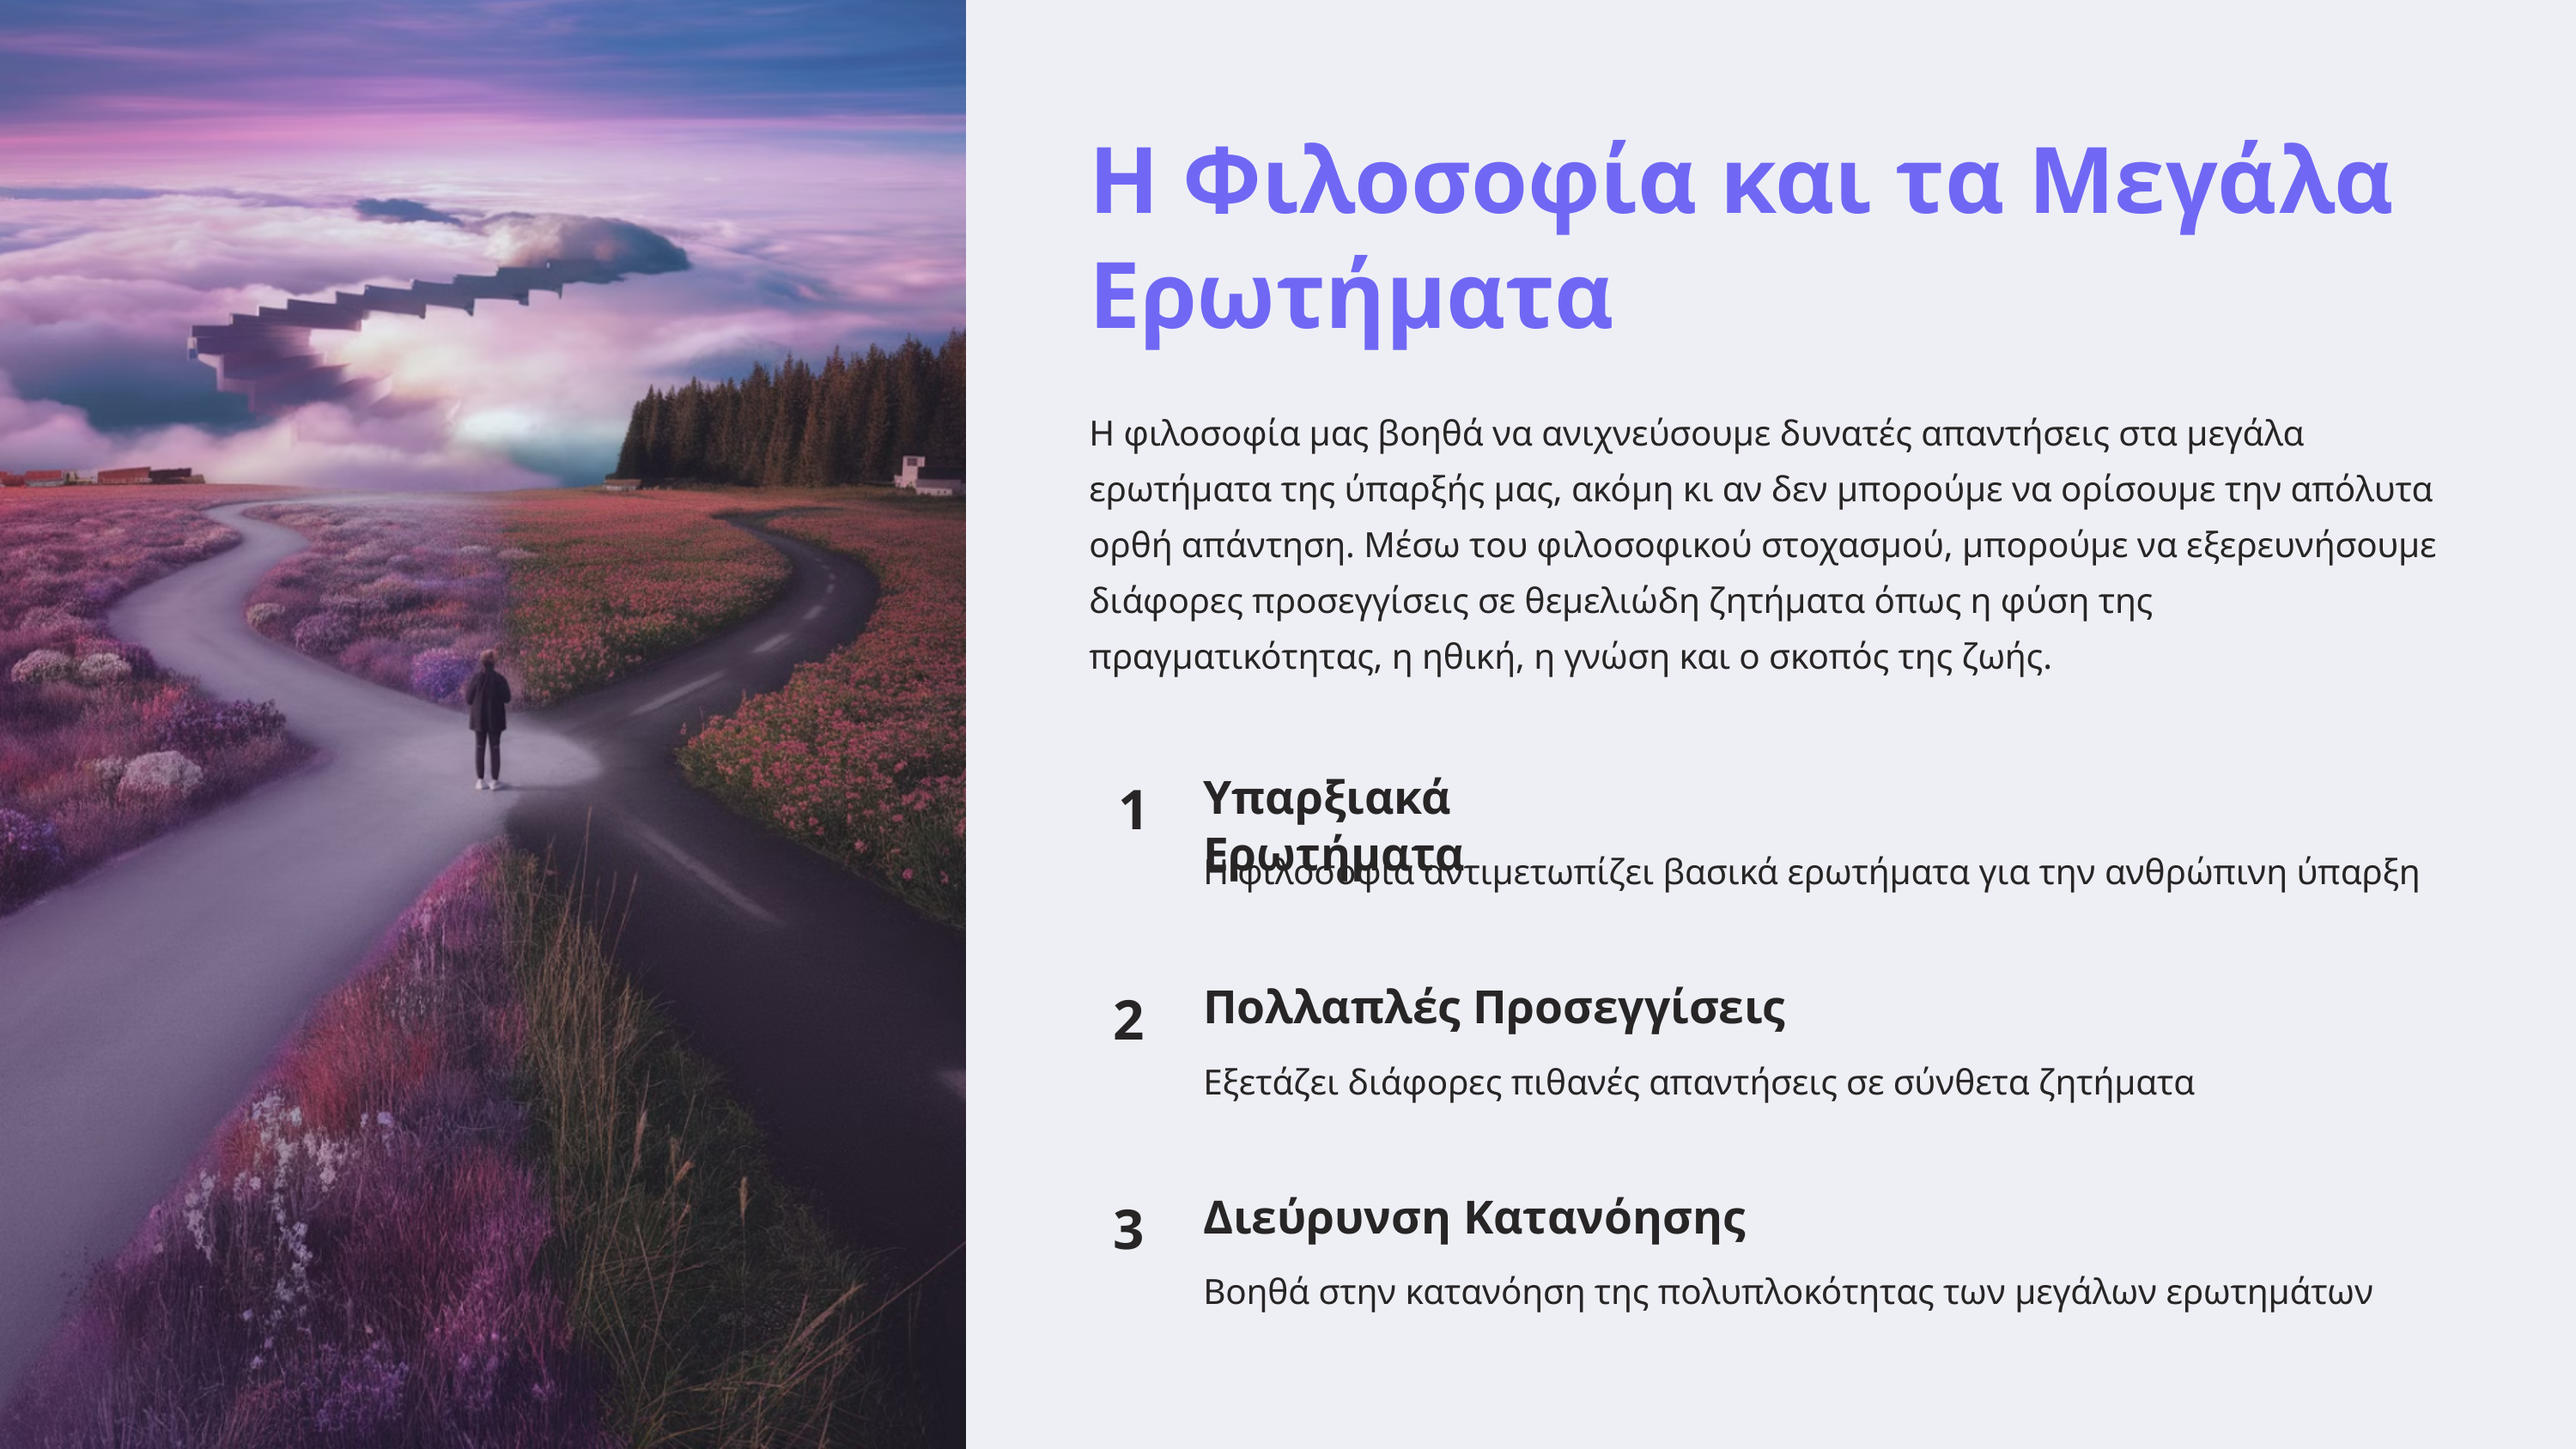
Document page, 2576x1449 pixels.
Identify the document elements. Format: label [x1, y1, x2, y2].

text_box [1088, 978, 1169, 1058]
text_box [1088, 1188, 1169, 1268]
text_box [0, 0, 2576, 1449]
text_box [1088, 768, 1169, 849]
